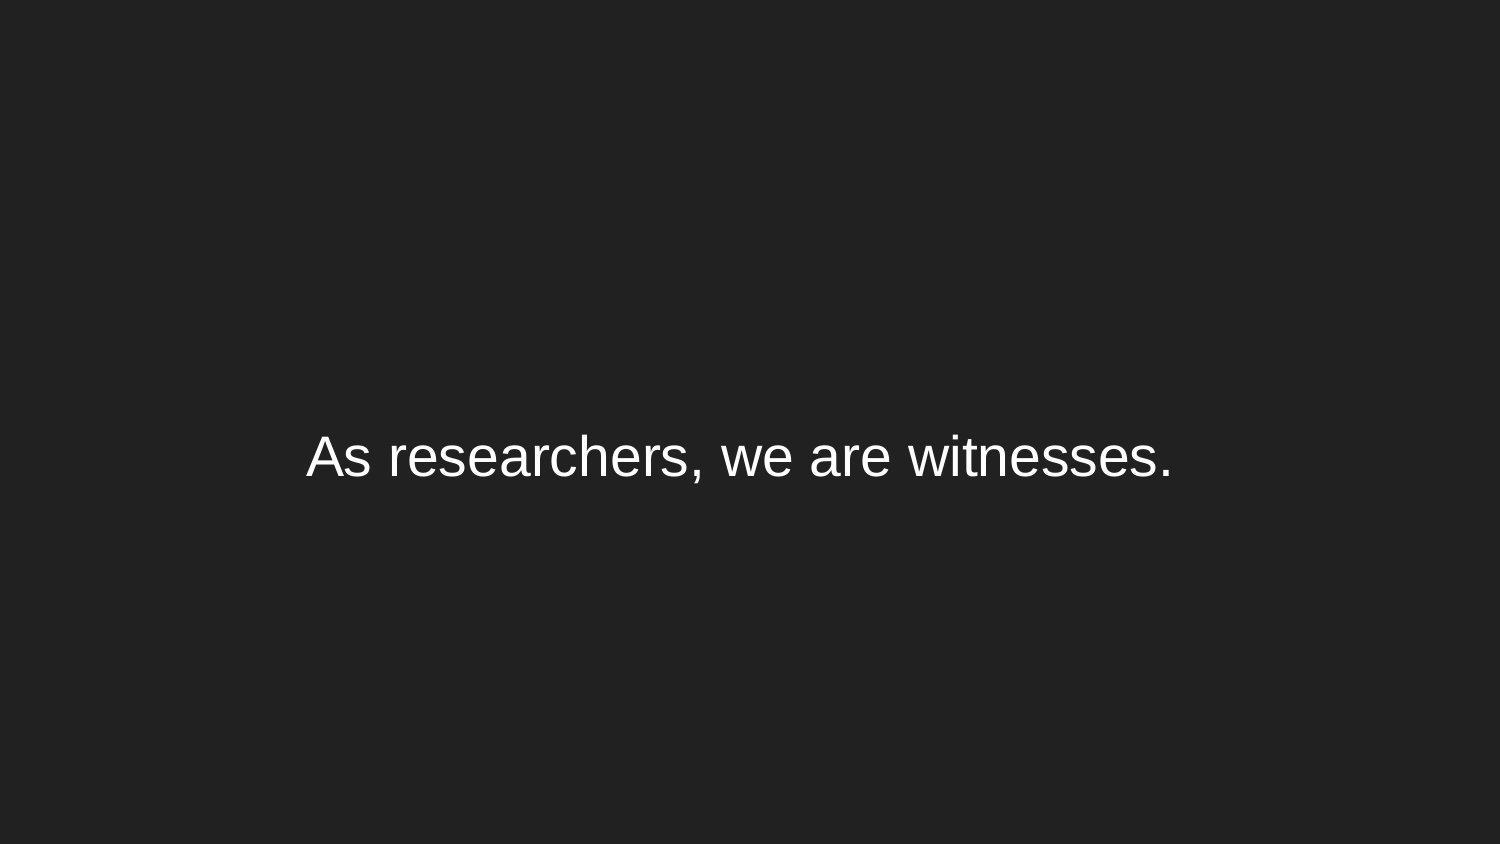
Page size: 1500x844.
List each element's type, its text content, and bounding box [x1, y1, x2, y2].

title As researchers, we are witnesses. [41, 409, 1439, 504]
